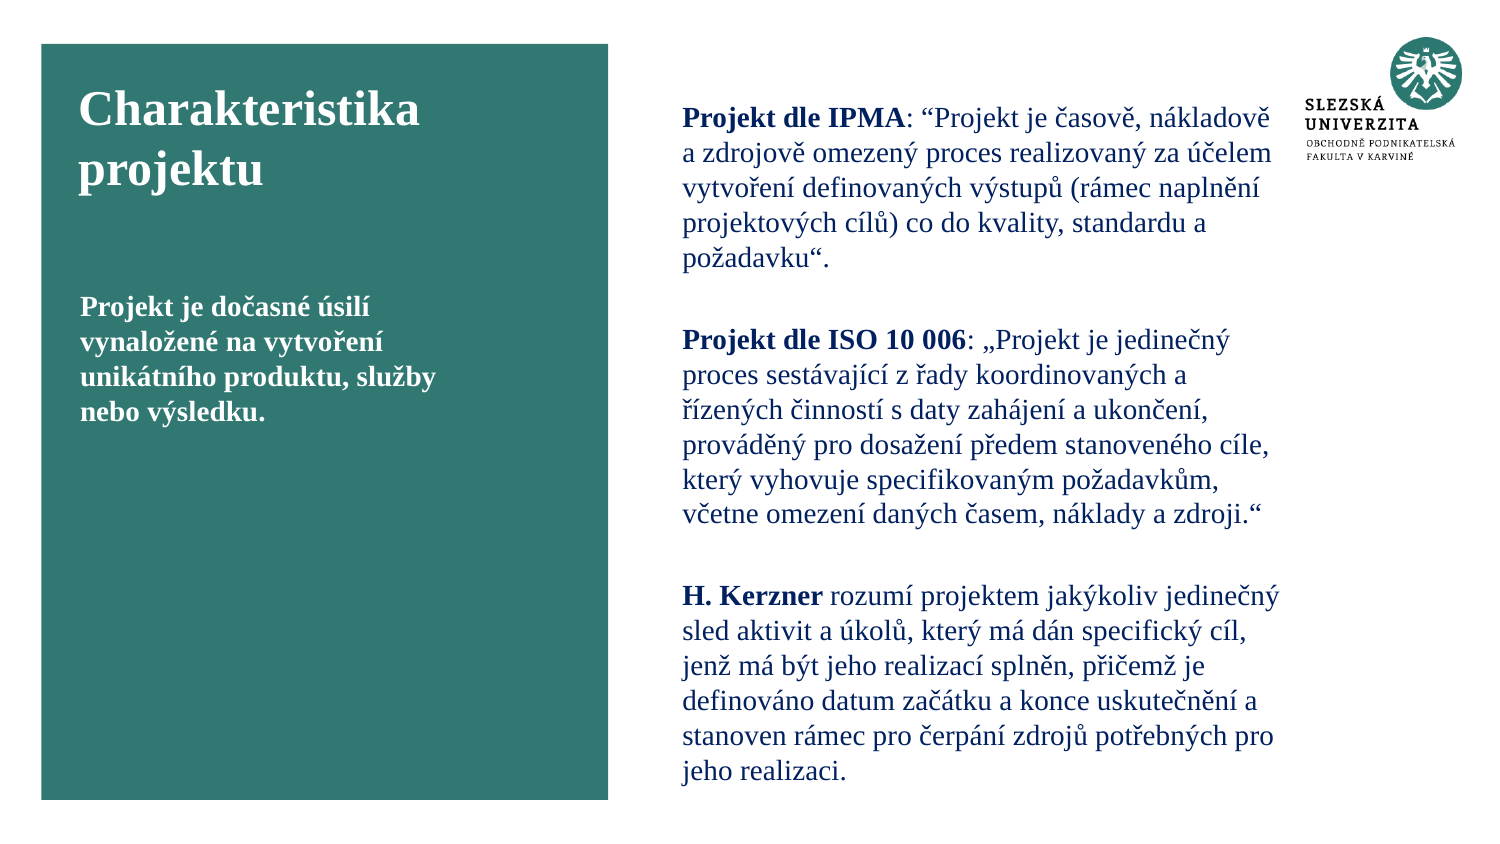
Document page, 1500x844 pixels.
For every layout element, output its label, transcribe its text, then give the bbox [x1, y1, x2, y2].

picture [1304, 36, 1463, 160]
text_box Charakteristika projektu [63, 67, 586, 340]
text_box Projekt je dočasné úsilí vynaložené na vytvoření unikátního produktu, služby nebo výsledku. [64, 340, 467, 753]
text_box [39, 42, 610, 802]
text_box Projekt dle IPMA: “Projekt je časově, nákladově a zdrojově omezený proces realizovaný za účelem vytvoření definovaných výstupů (rámec naplnění projektových cílů) co do kvality, standardu a požadavku“. Projekt dle ISO 10 006: „Projekt je jedinečný proces sestávající z řady koordinovaných a řízených činností s daty zahájení a ukončení, prováděný pro dosažení předem stanoveného cíle, který vyhovuje specifikovaným požadavkům, včetne omezení daných časem, náklady a zdroji.“ H. Kerzner rozumí projektem jakýkoliv jedinečný sled aktivit a úkolů, který má dán specifický cíl, jenž má být jeho realizací splněn, přičemž je definováno datum začátku a konce uskutečnění a stanoven rámec pro čerpání zdrojů potřebných pro jeho realizaci. [667, 91, 1306, 777]
